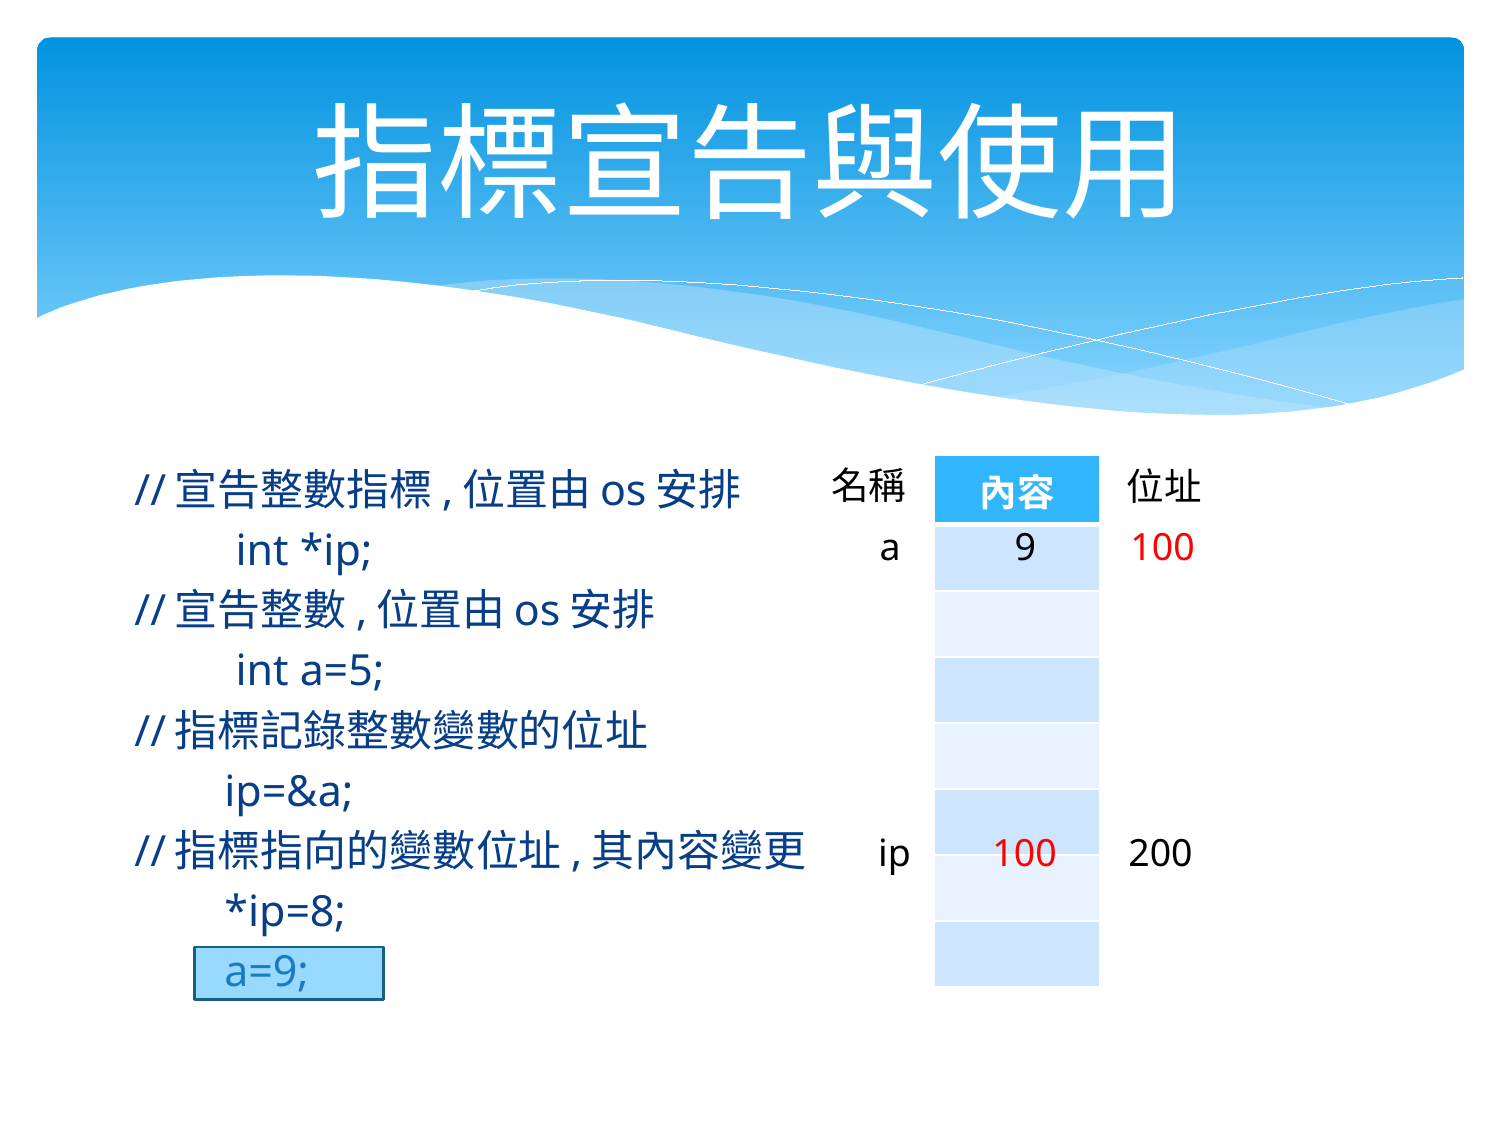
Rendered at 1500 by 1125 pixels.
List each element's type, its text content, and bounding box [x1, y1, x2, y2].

text_box ip [863, 821, 926, 882]
text_box [193, 946, 385, 1001]
table_cell [935, 790, 1099, 854]
text_box 200 [1113, 821, 1216, 882]
table_cell [935, 527, 1099, 590]
table_header 內容 [935, 456, 1099, 522]
text_box a [864, 515, 916, 576]
text_box 名稱 [816, 454, 922, 515]
text_box 位址 [1112, 455, 1217, 516]
table_cell [935, 724, 1099, 788]
text_box 100 [973, 821, 1076, 882]
list //宣告整數指標,位置由os安排 int *ip; //宣告整數,位置由os安排 int a=5; //指標記錄整數變數的位址 ip=&a; //指標指向的變數位址,其內容變更 *ip=8; a=9; [119, 455, 833, 1047]
table_cell [935, 922, 1099, 986]
title 指標宣告與使用 [75, 55, 1425, 261]
text_box 100 [1111, 515, 1214, 576]
table_cell [935, 592, 1099, 656]
table_cell [935, 658, 1099, 722]
table_cell [935, 856, 1099, 920]
text_box 9 [974, 515, 1077, 576]
